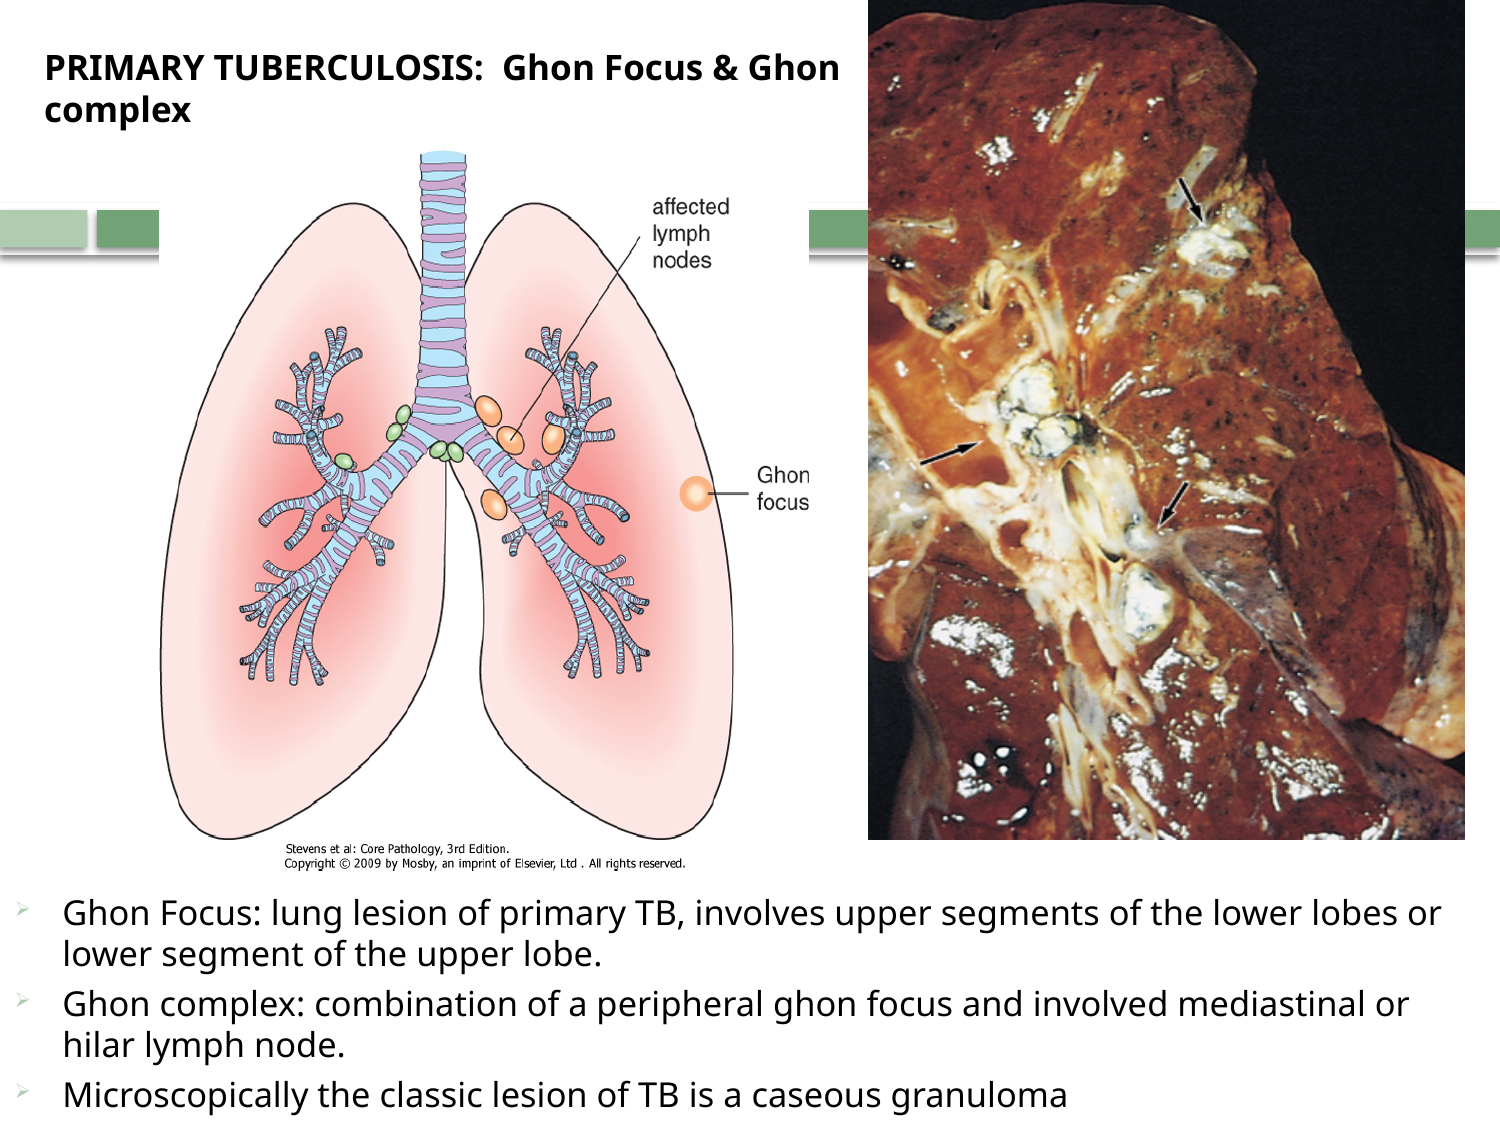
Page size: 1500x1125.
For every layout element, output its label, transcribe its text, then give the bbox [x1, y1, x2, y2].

list Ghon Focus: lung lesion of primary TB, involves upper segments of the lower lobes or lower segment of the upper lobe. Ghon complex: combination of a peripheral ghon focus and involved mediastinal or hilar lymph node. Microscopically the classic lesion of TB is a caseous granuloma [0, 834, 1471, 1125]
picture [867, 0, 1465, 841]
title PRIMARY TUBERCULOSIS: Ghon Focus & Ghon complex [29, 37, 861, 138]
picture [159, 149, 810, 872]
